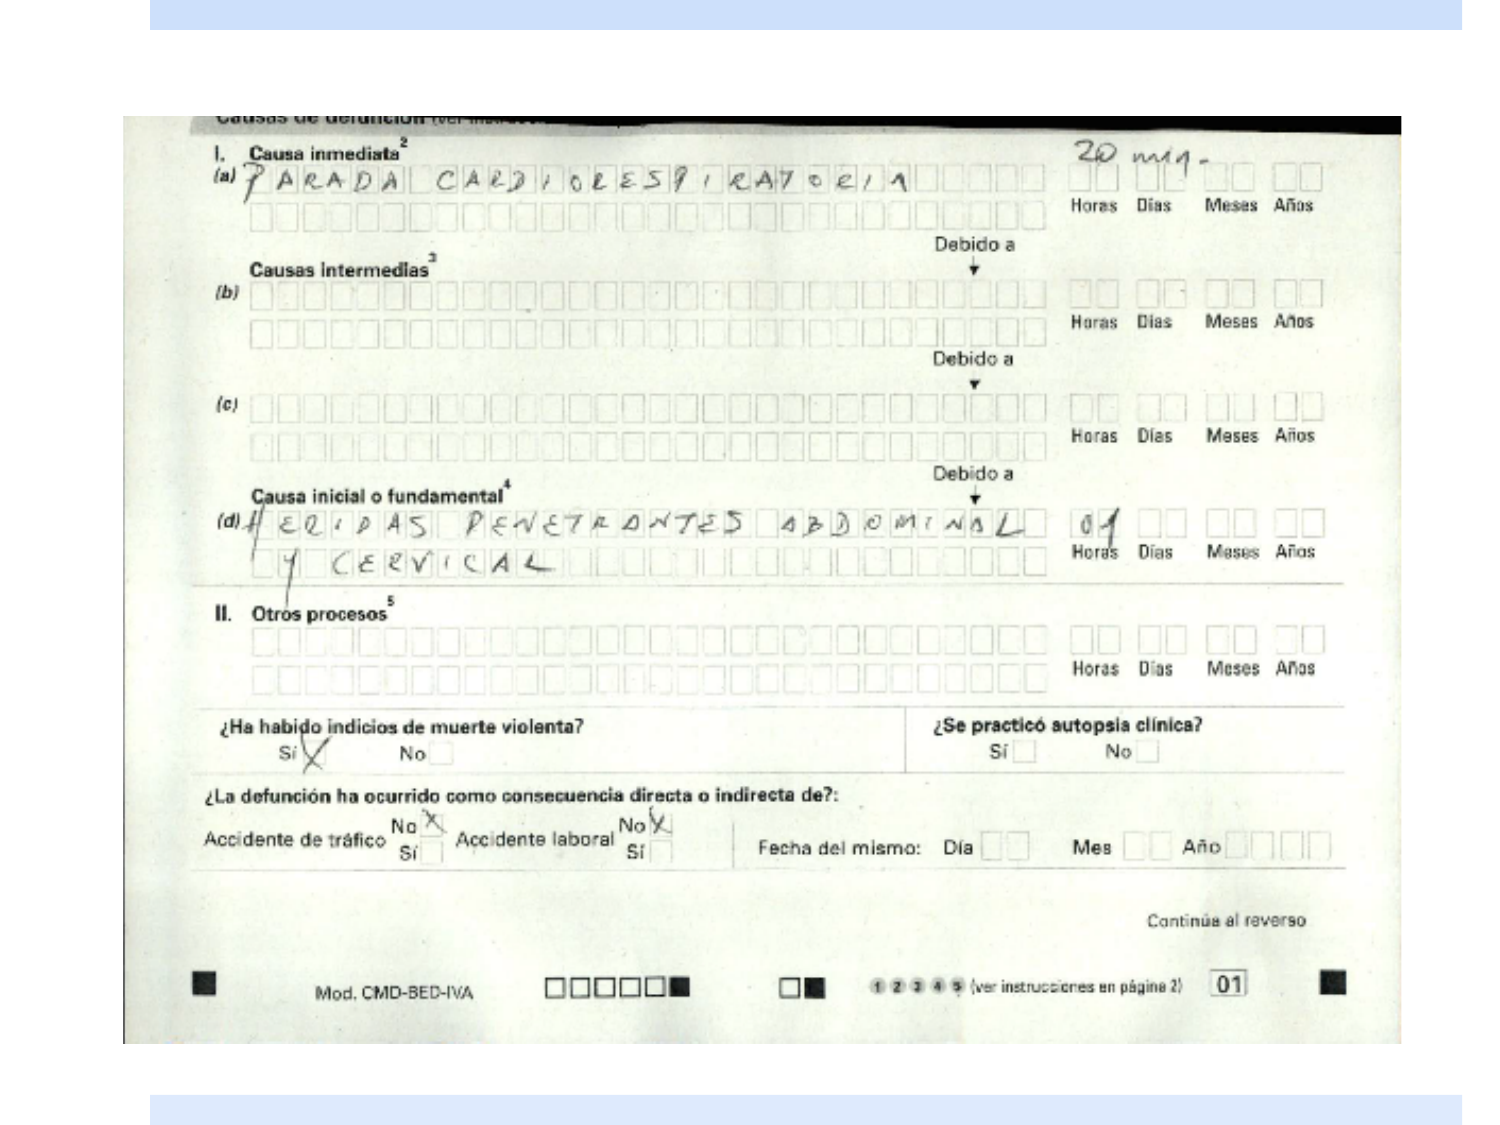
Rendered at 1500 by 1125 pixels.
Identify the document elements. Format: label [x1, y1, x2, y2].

text_box [122, 115, 1403, 1045]
